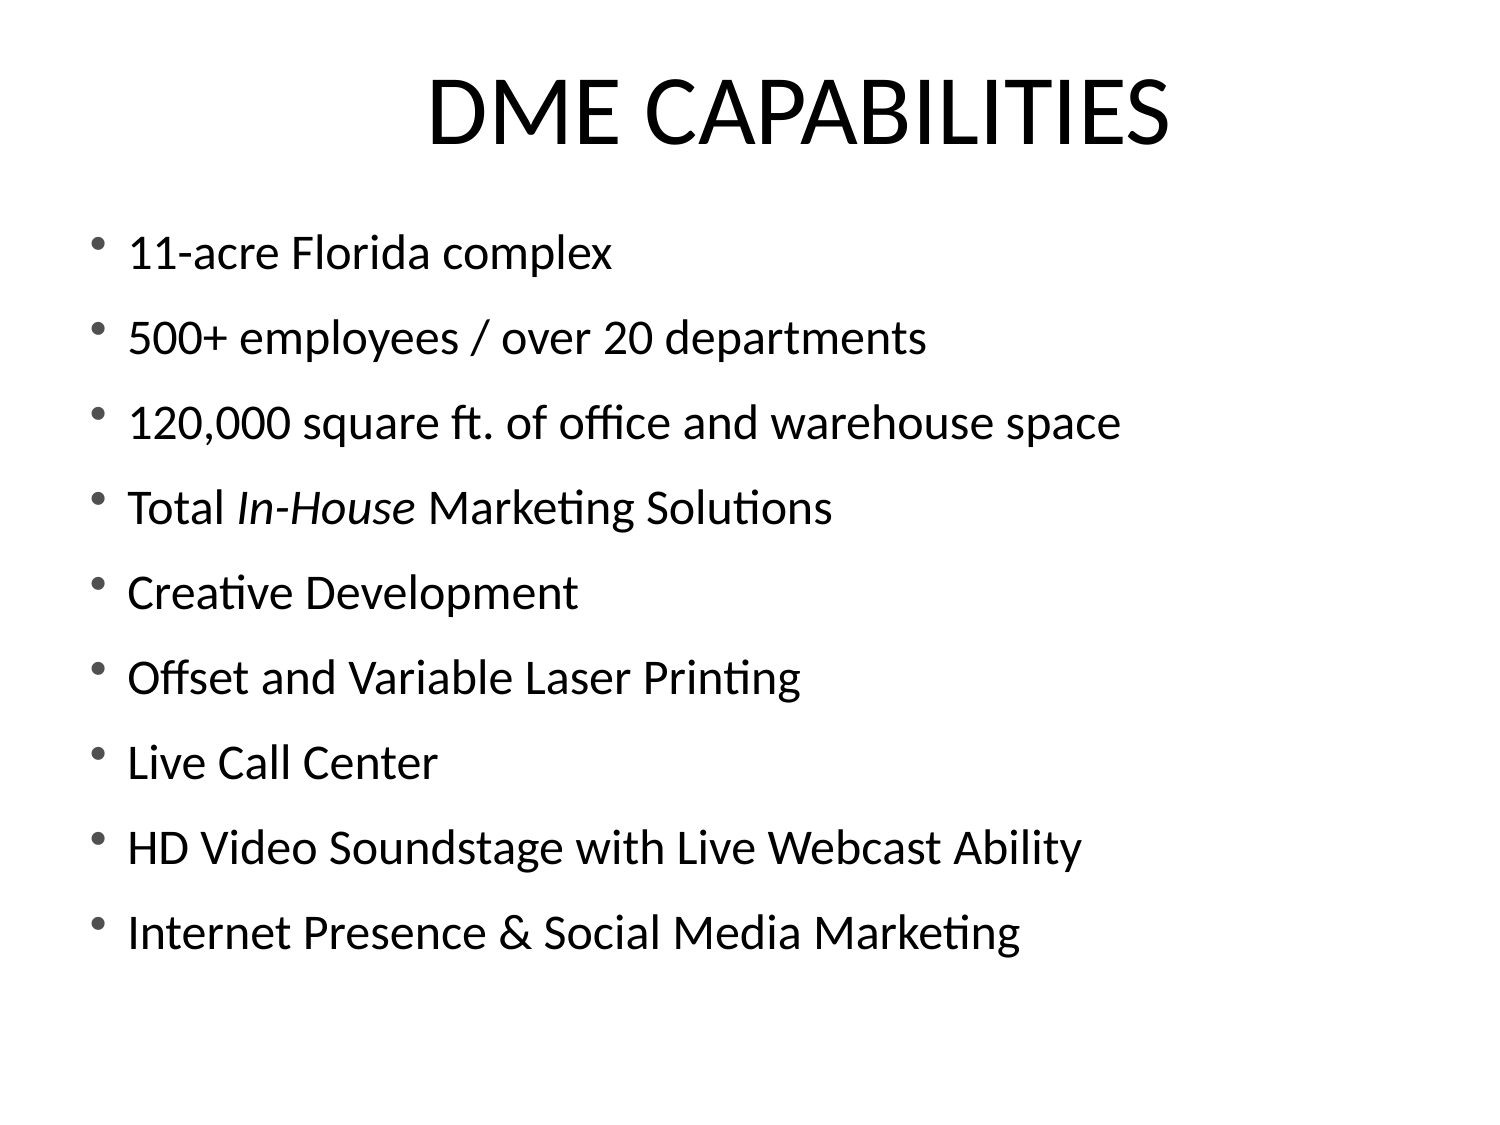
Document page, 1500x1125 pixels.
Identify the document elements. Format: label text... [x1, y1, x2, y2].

text_box 11-acre Florida complex 500+ employees / over 20 departments 120,000 square ft. of office and warehouse space Total In-House Marketing Solutions Creative Development Offset and Variable Laser Printing Live Call Center HD Video Soundstage with Live Webcast Ability Internet Presence & Social Media Marketing [75, 212, 1450, 967]
text_box DME CAPABILITIES [411, 37, 1188, 173]
